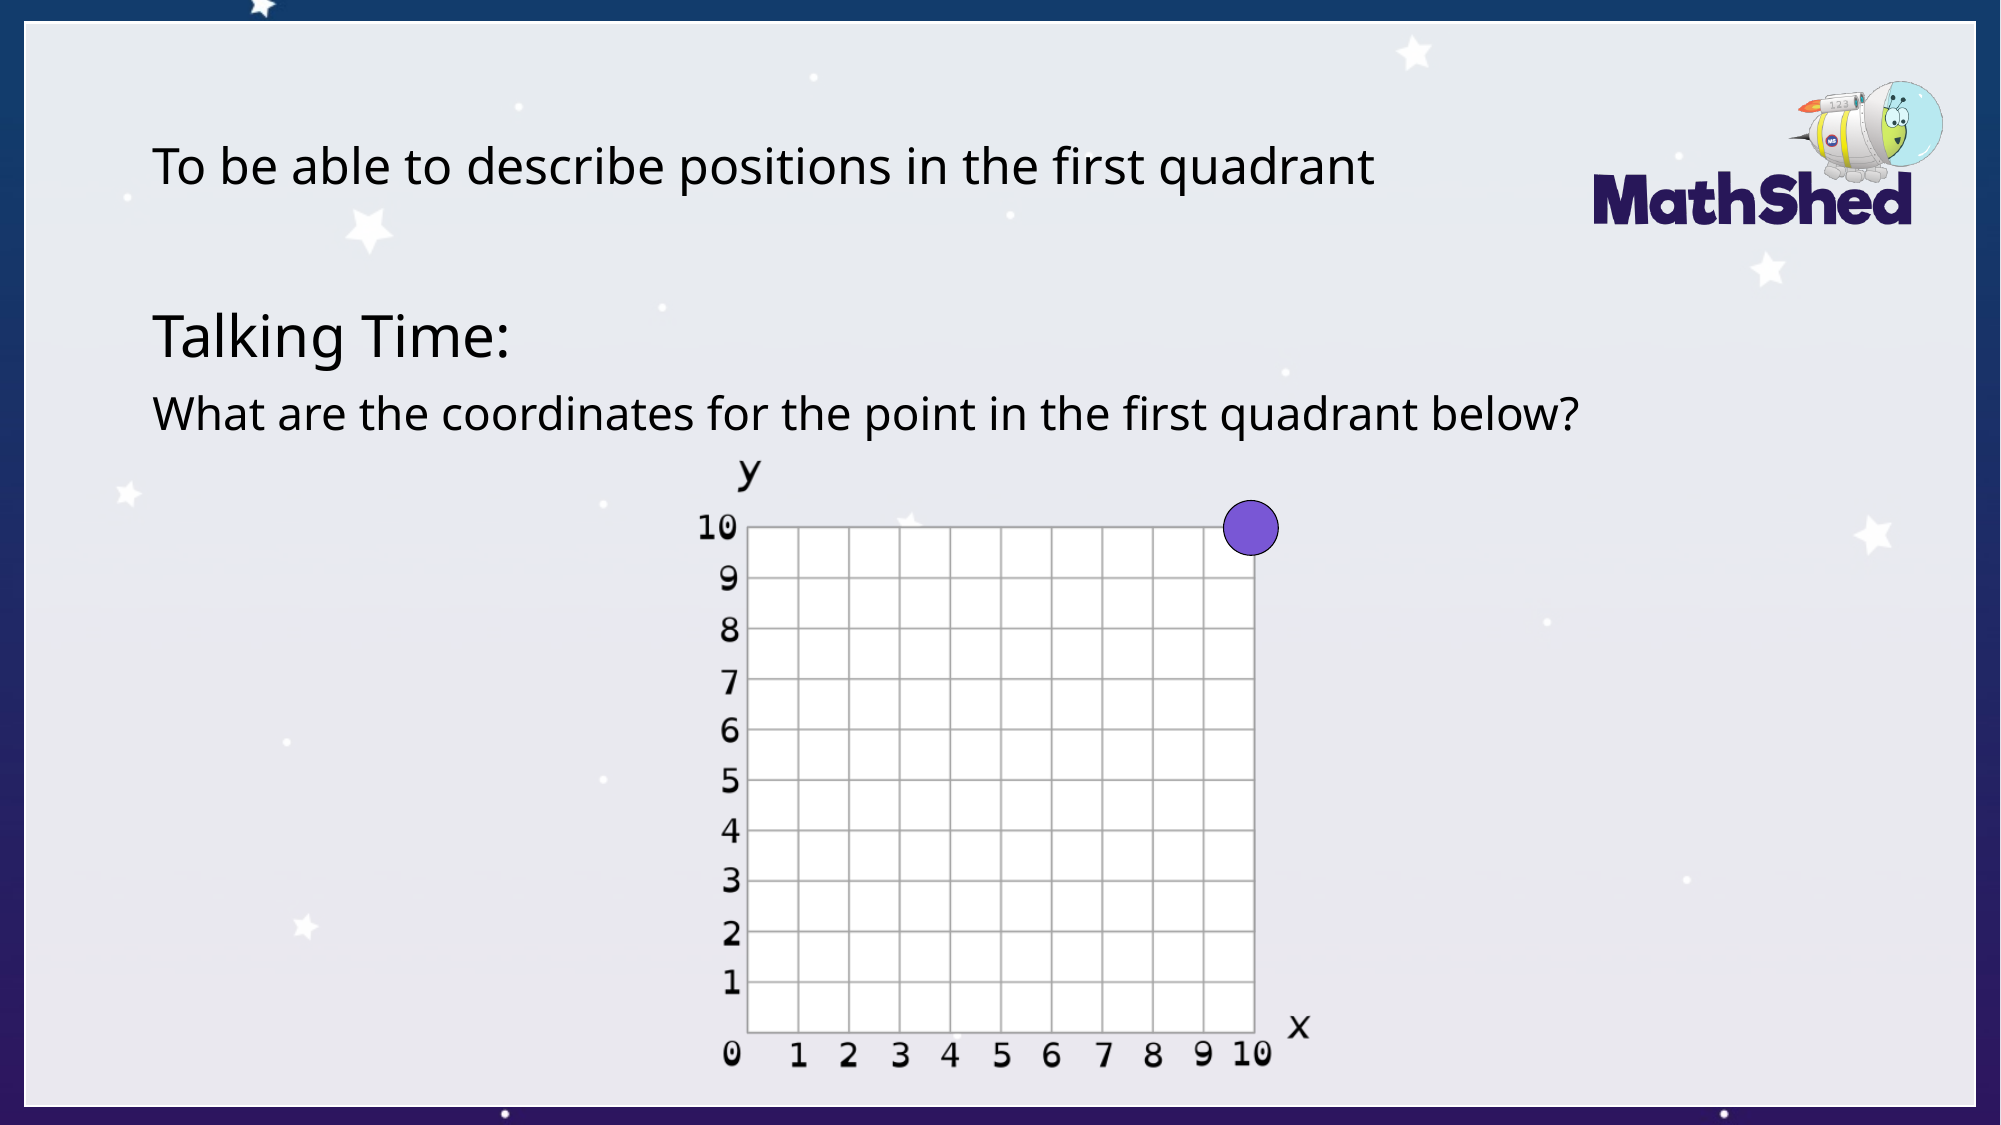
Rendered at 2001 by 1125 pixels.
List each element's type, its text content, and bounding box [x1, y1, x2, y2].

list Talking Time: What are the coordinates for the point in the first quadrant below? [137, 299, 1924, 1014]
title To be able to describe positions in the first quadrant [137, 59, 1578, 278]
picture [0, 0, 2001, 1125]
